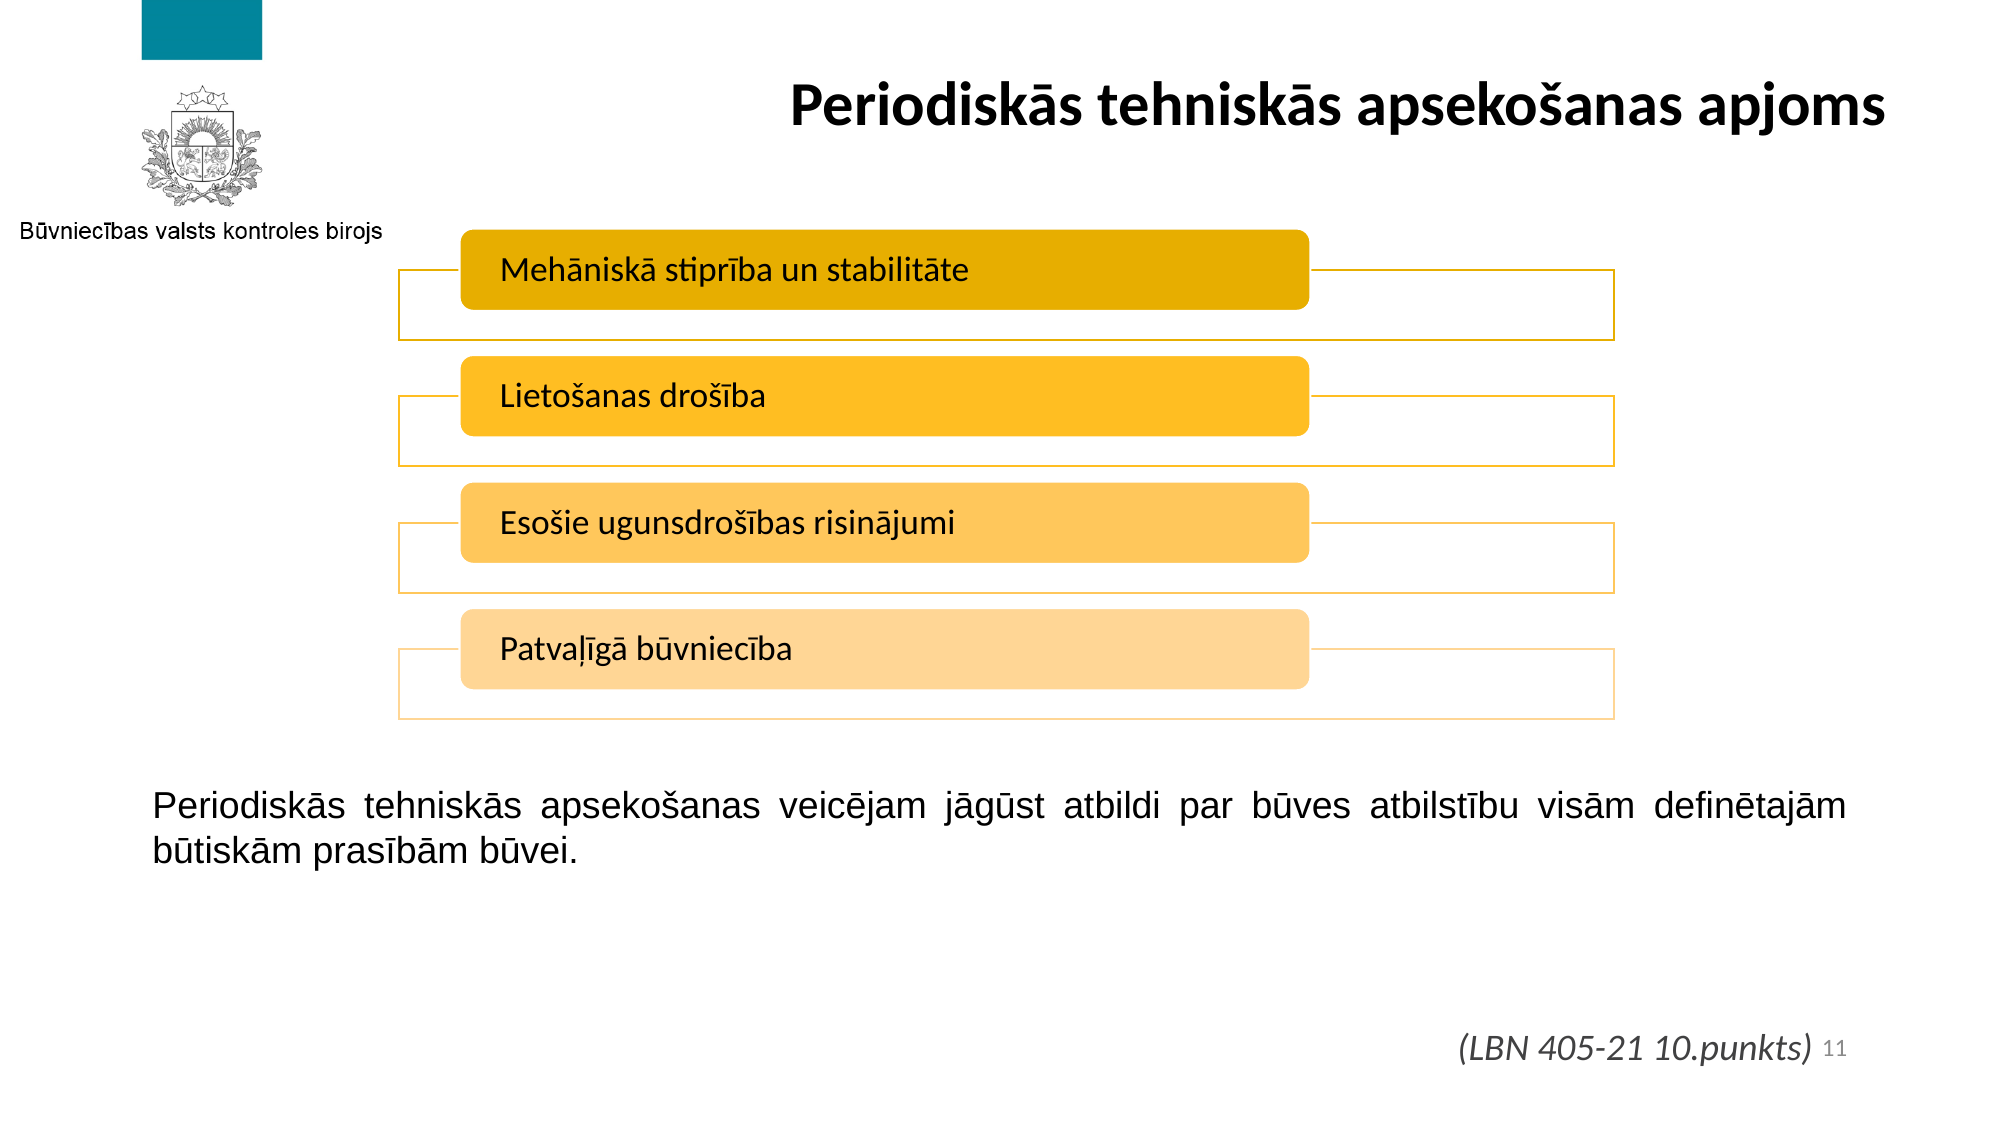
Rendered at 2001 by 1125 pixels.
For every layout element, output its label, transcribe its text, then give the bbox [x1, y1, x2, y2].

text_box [398, 214, 1615, 734]
picture [0, 0, 392, 261]
title Periodiskās tehniskās apsekošanas apjoms [178, 0, 1904, 215]
text_box Periodiskās tehniskās apsekošanas veicējam jāgūst atbildi par būves atbilstību visām definētajām būtiskām prasībām būvei. [137, 773, 1863, 1100]
